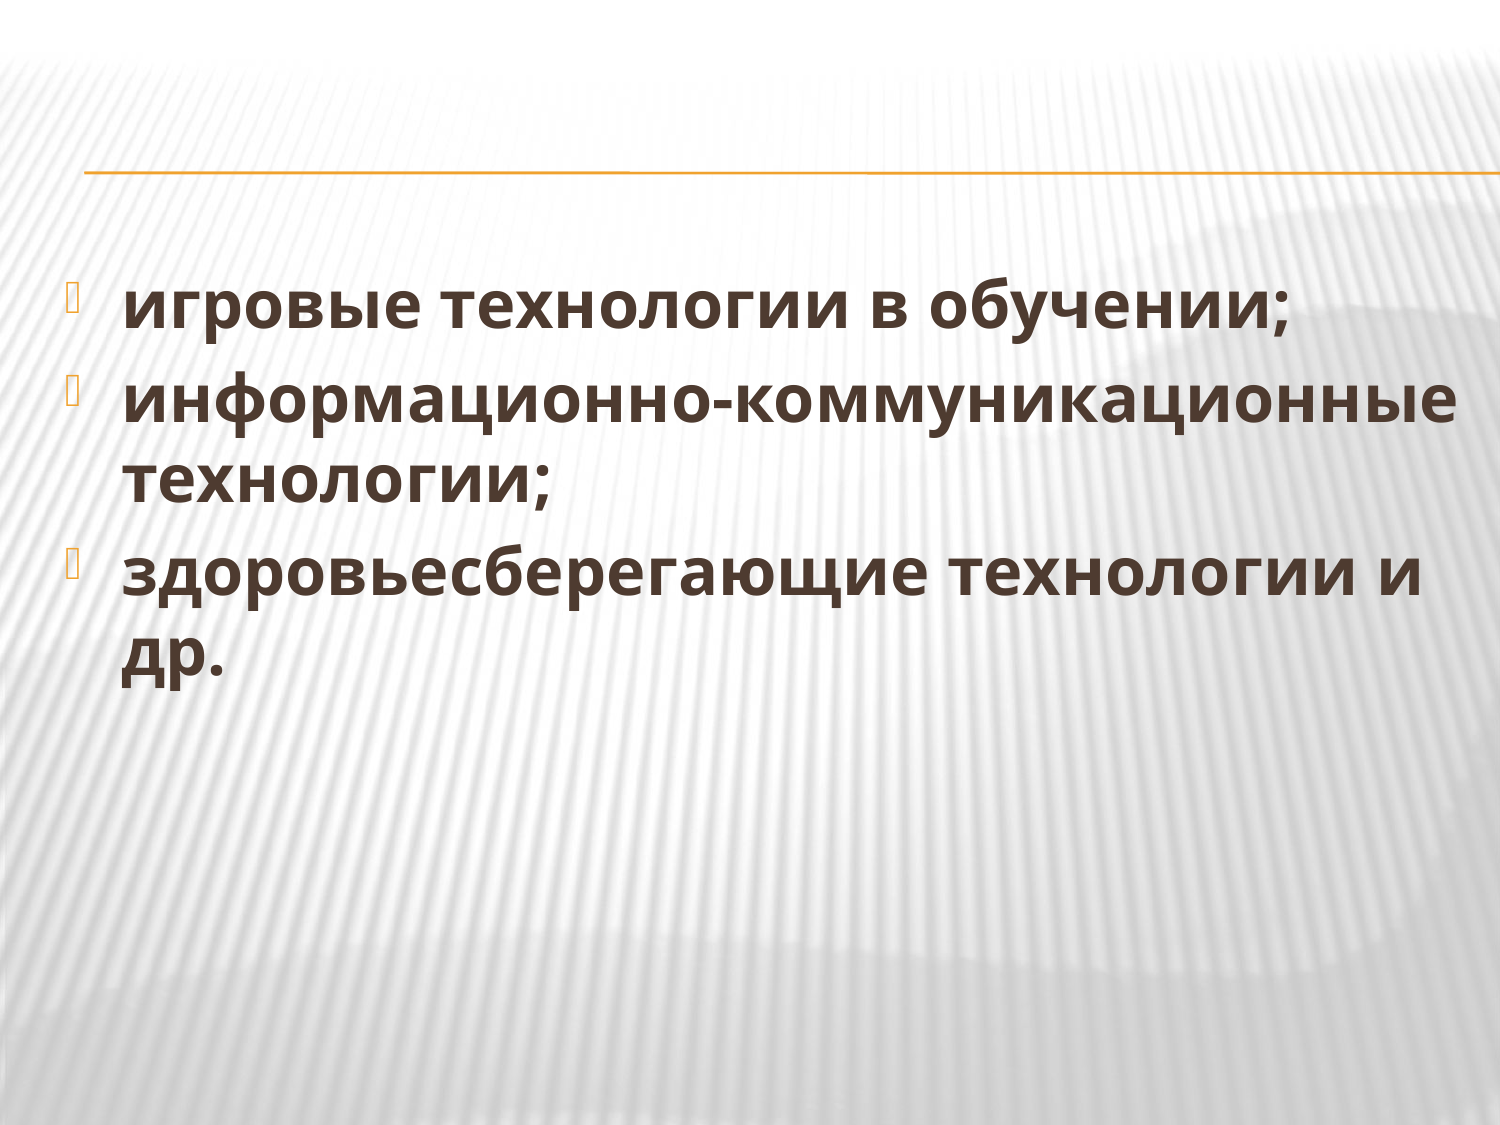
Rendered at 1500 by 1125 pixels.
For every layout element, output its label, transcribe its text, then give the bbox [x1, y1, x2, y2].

list игровые технологии в обучении; информационно-коммуникационные технологии; здоровьесберегающие технологии и др. [50, 254, 1475, 998]
